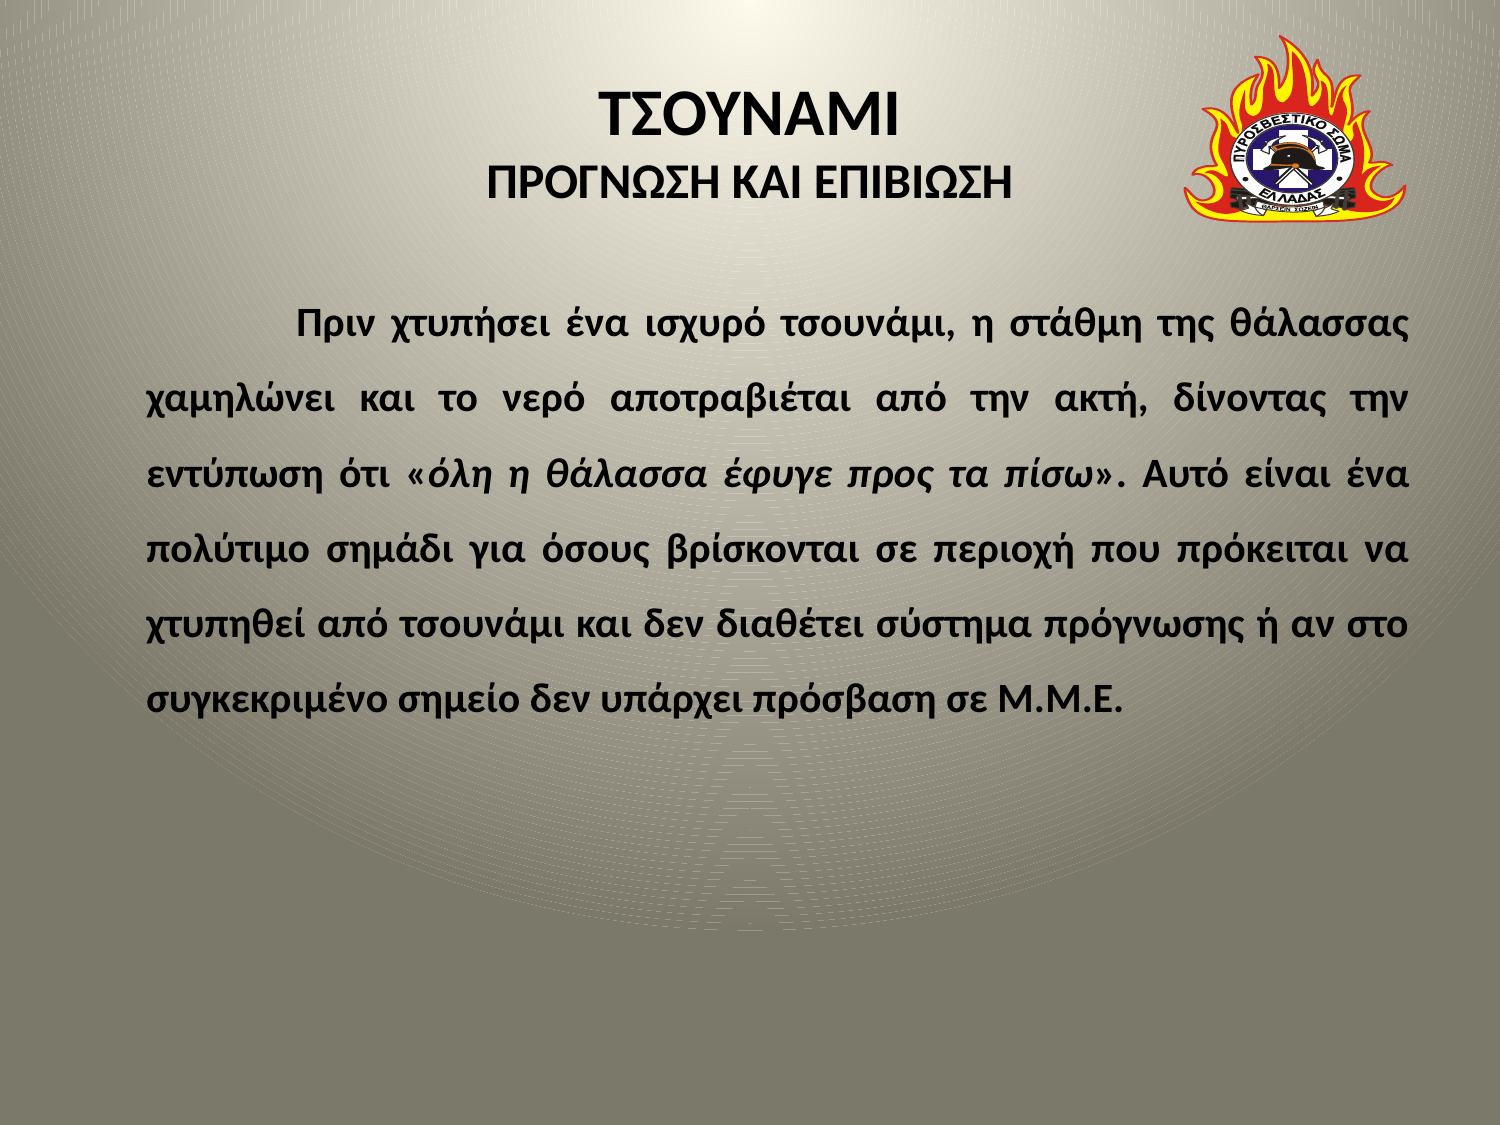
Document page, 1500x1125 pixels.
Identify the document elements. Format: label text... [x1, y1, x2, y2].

list Πριν χτυπήσει ένα ισχυρό τσουνάμι, η στάθμη της θάλασσας χαμηλώνει και το νερό αποτραβιέται από την ακτή, δίνοντας την εντύπωση ότι «όλη η θάλασσα έφυγε προς τα πίσω». Αυτό είναι ένα πολύτιμο σημάδι για όσους βρίσκονται σε περιοχή που πρόκειται να χτυπηθεί από τσουνάμι και δεν διαθέτει σύστημα πρόγνωσης ή αν στο συγκεκριμένο σημείο δεν υπάρχει πρόσβαση σε Μ.Μ.Ε. [75, 262, 1425, 1005]
title ΤΣΟΥΝΑΜΙ ΠΡΟΓΝΩΣΗ ΚΑΙ ΕΠΙΒΙΩΣΗ [75, 45, 1425, 233]
picture [1183, 34, 1407, 223]
